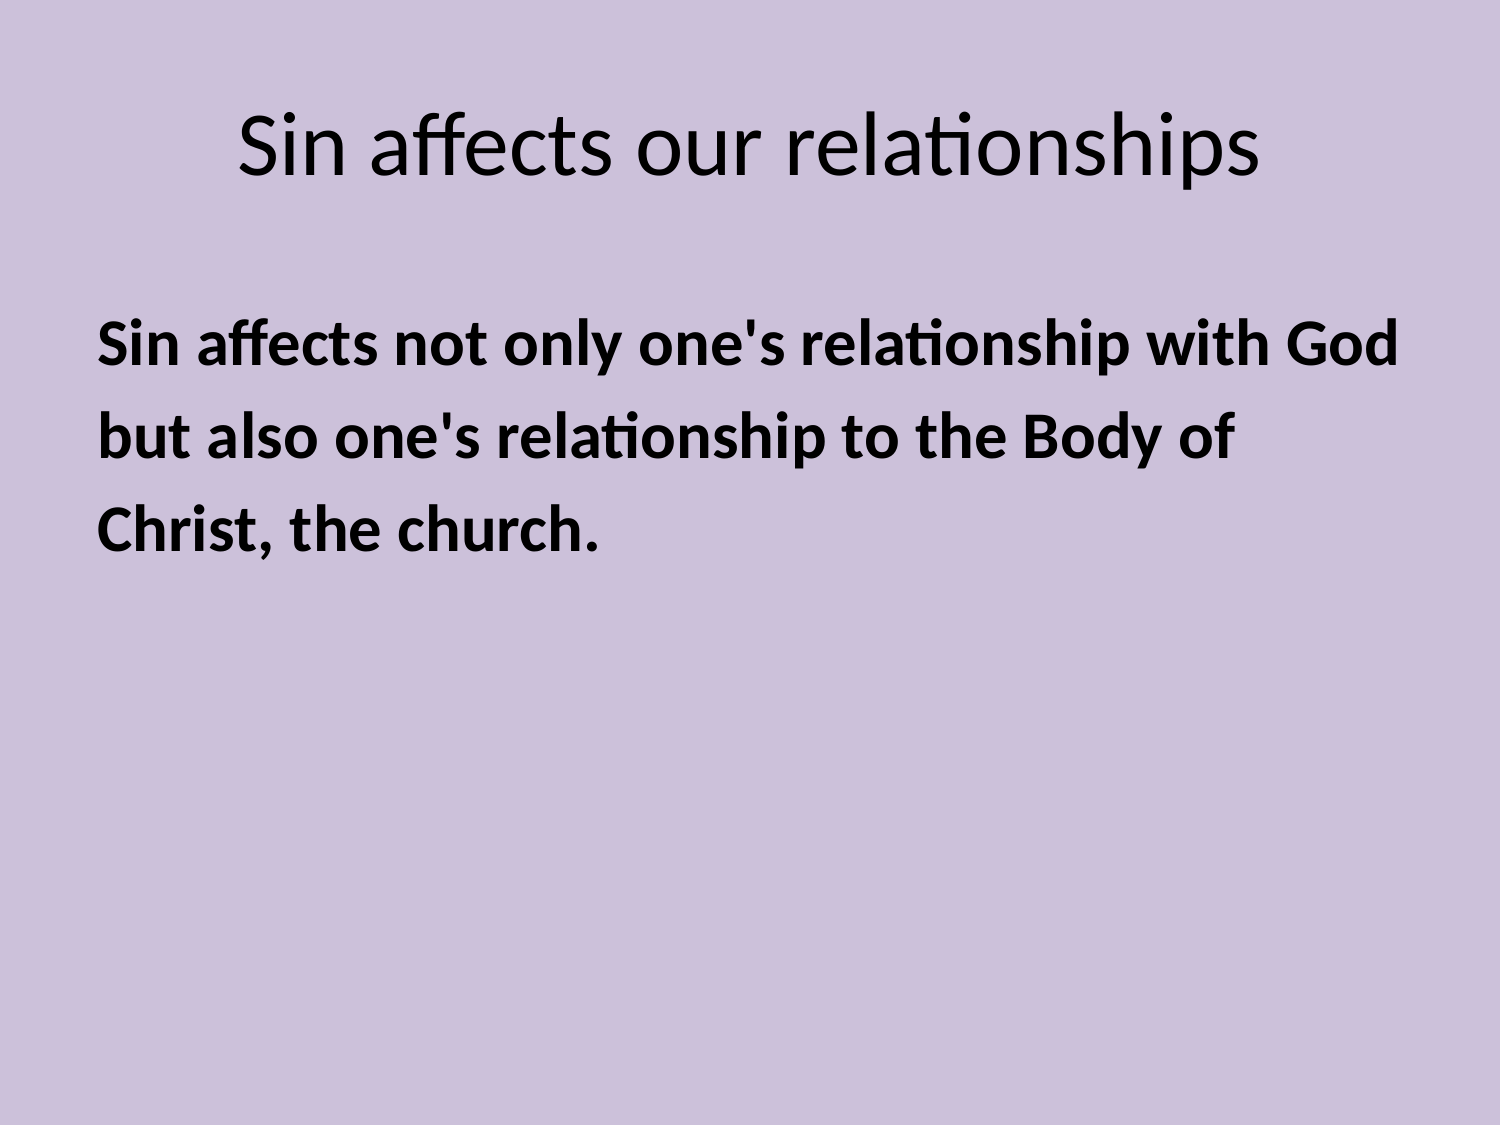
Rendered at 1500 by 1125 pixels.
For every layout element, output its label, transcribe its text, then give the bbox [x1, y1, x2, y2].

title Sin affects our relationships [75, 45, 1425, 233]
list Sin affects not only one's relationship with God but also one's relationship to the Body of Christ, the church. [82, 290, 1425, 1059]
